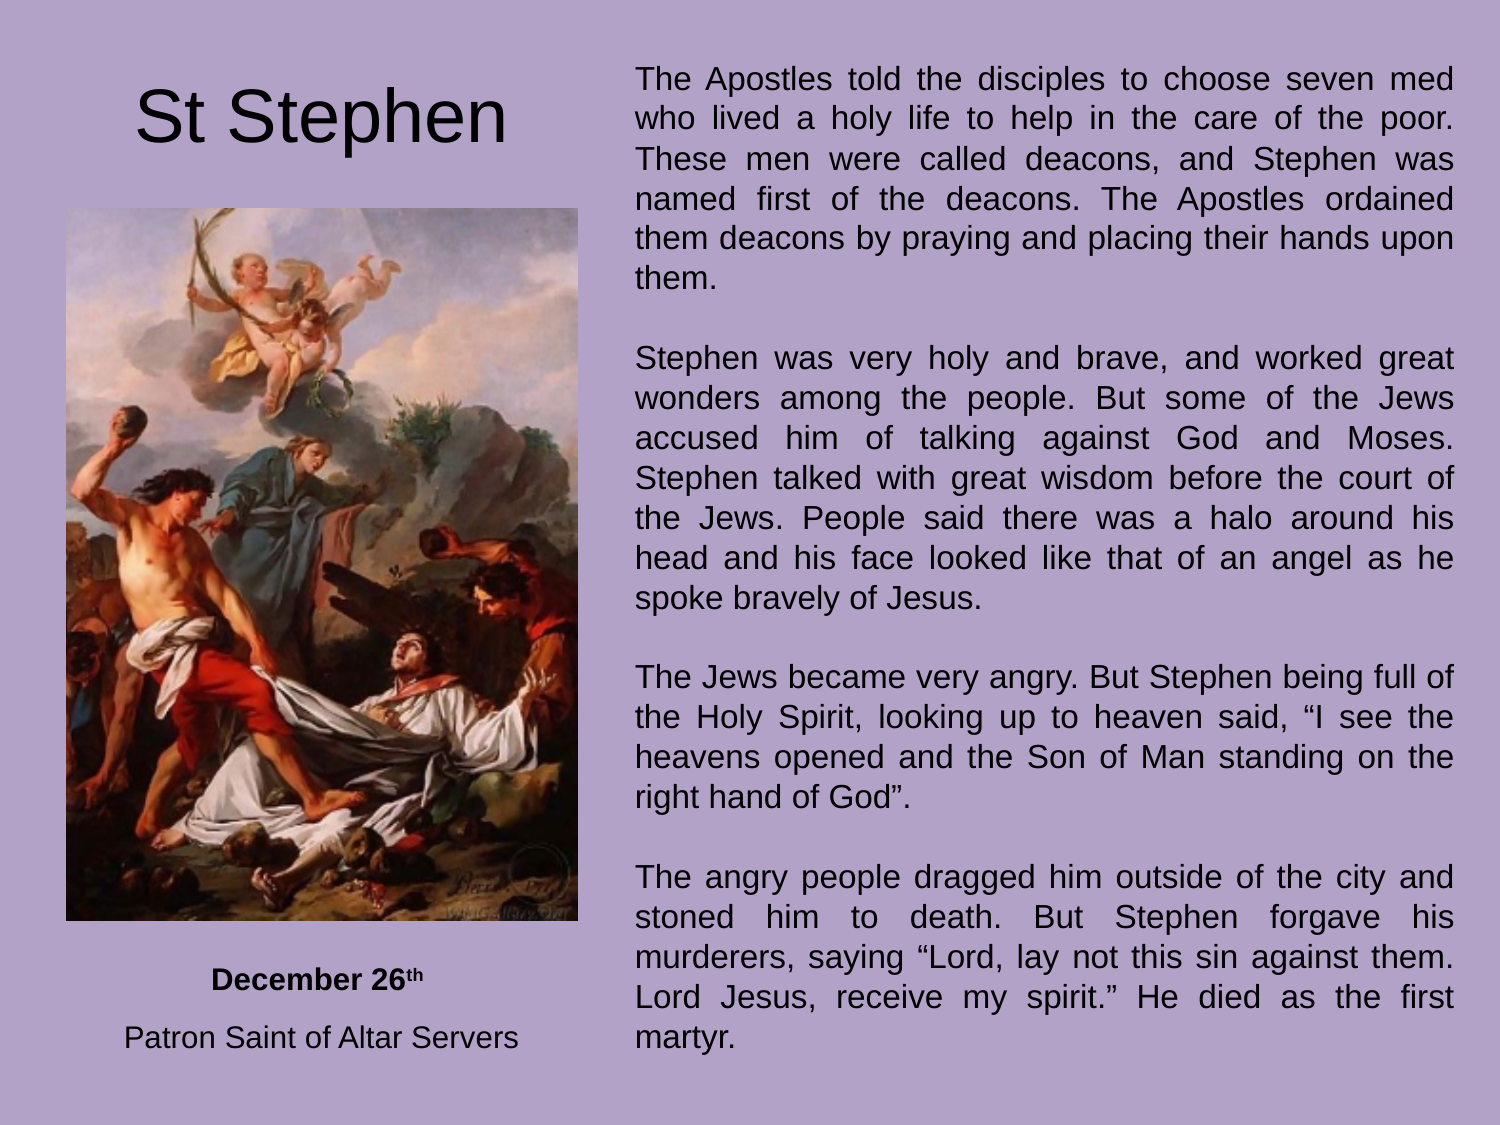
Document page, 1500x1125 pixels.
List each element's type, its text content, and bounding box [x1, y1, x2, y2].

text_box The Apostles told the disciples to choose seven med who lived a holy life to help in the care of the poor. These men were called deacons, and Stephen was named first of the deacons. The Apostles ordained them deacons by praying and placing their hands upon them. Stephen was very holy and brave, and worked great wonders among the people. But some of the Jews accused him of talking against God and Moses. Stephen talked with great wisdom before the court of the Jews. People said there was a halo around his head and his face looked like that of an angel as he spoke bravely of Jesus. The Jews became very angry. But Stephen being full of the Holy Spirit, looking up to heaven said, “I see the heavens opened and the Son of Man standing on the right hand of God”. The angry people dragged him outside of the city and stoned him to death. But Stephen forgave his murderers, saying “Lord, lay not this sin against them. Lord Jesus, receive my spirit.” He died as the first martyr. [620, 49, 1471, 1098]
text_box December 26th Patron Saint of Altar Servers [79, 952, 564, 1062]
picture [65, 207, 578, 921]
title St Stephen [44, 58, 600, 165]
